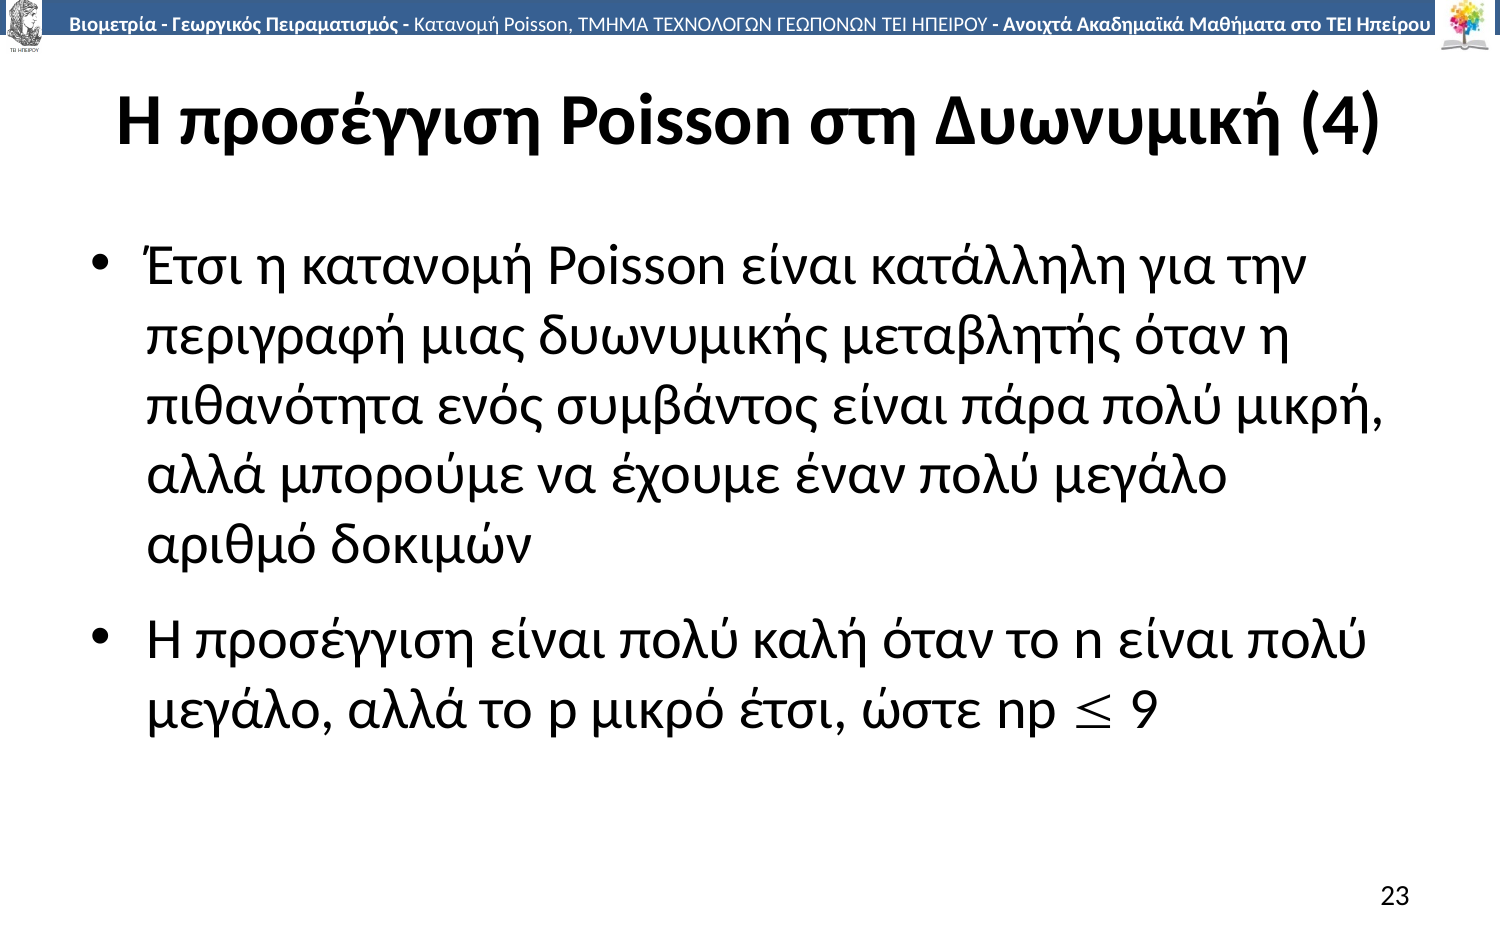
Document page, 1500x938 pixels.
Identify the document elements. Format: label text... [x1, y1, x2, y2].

list Έτσι η κατανομή Poisson είναι κατάλληλη για την περιγραφή μιας δυωνυμικής μεταβλητής όταν η πιθανότητα ενός συμβάντος είναι πάρα πολύ μικρή, αλλά μπορούμε να έχουμε έναν πολύ μεγάλο αριθμό δοκιμών Η προσέγγιση είναι πολύ καλή όταν το n είναι πολύ μεγάλο, αλλά το p μικρό έτσι, ώστε np  9 [75, 218, 1425, 838]
title Η προσέγγιση Poisson στη Δυωνυμική (4) [75, 37, 1425, 194]
slide_number 23 [1074, 868, 1425, 919]
picture [6, 0, 42, 54]
picture [1435, 0, 1495, 52]
